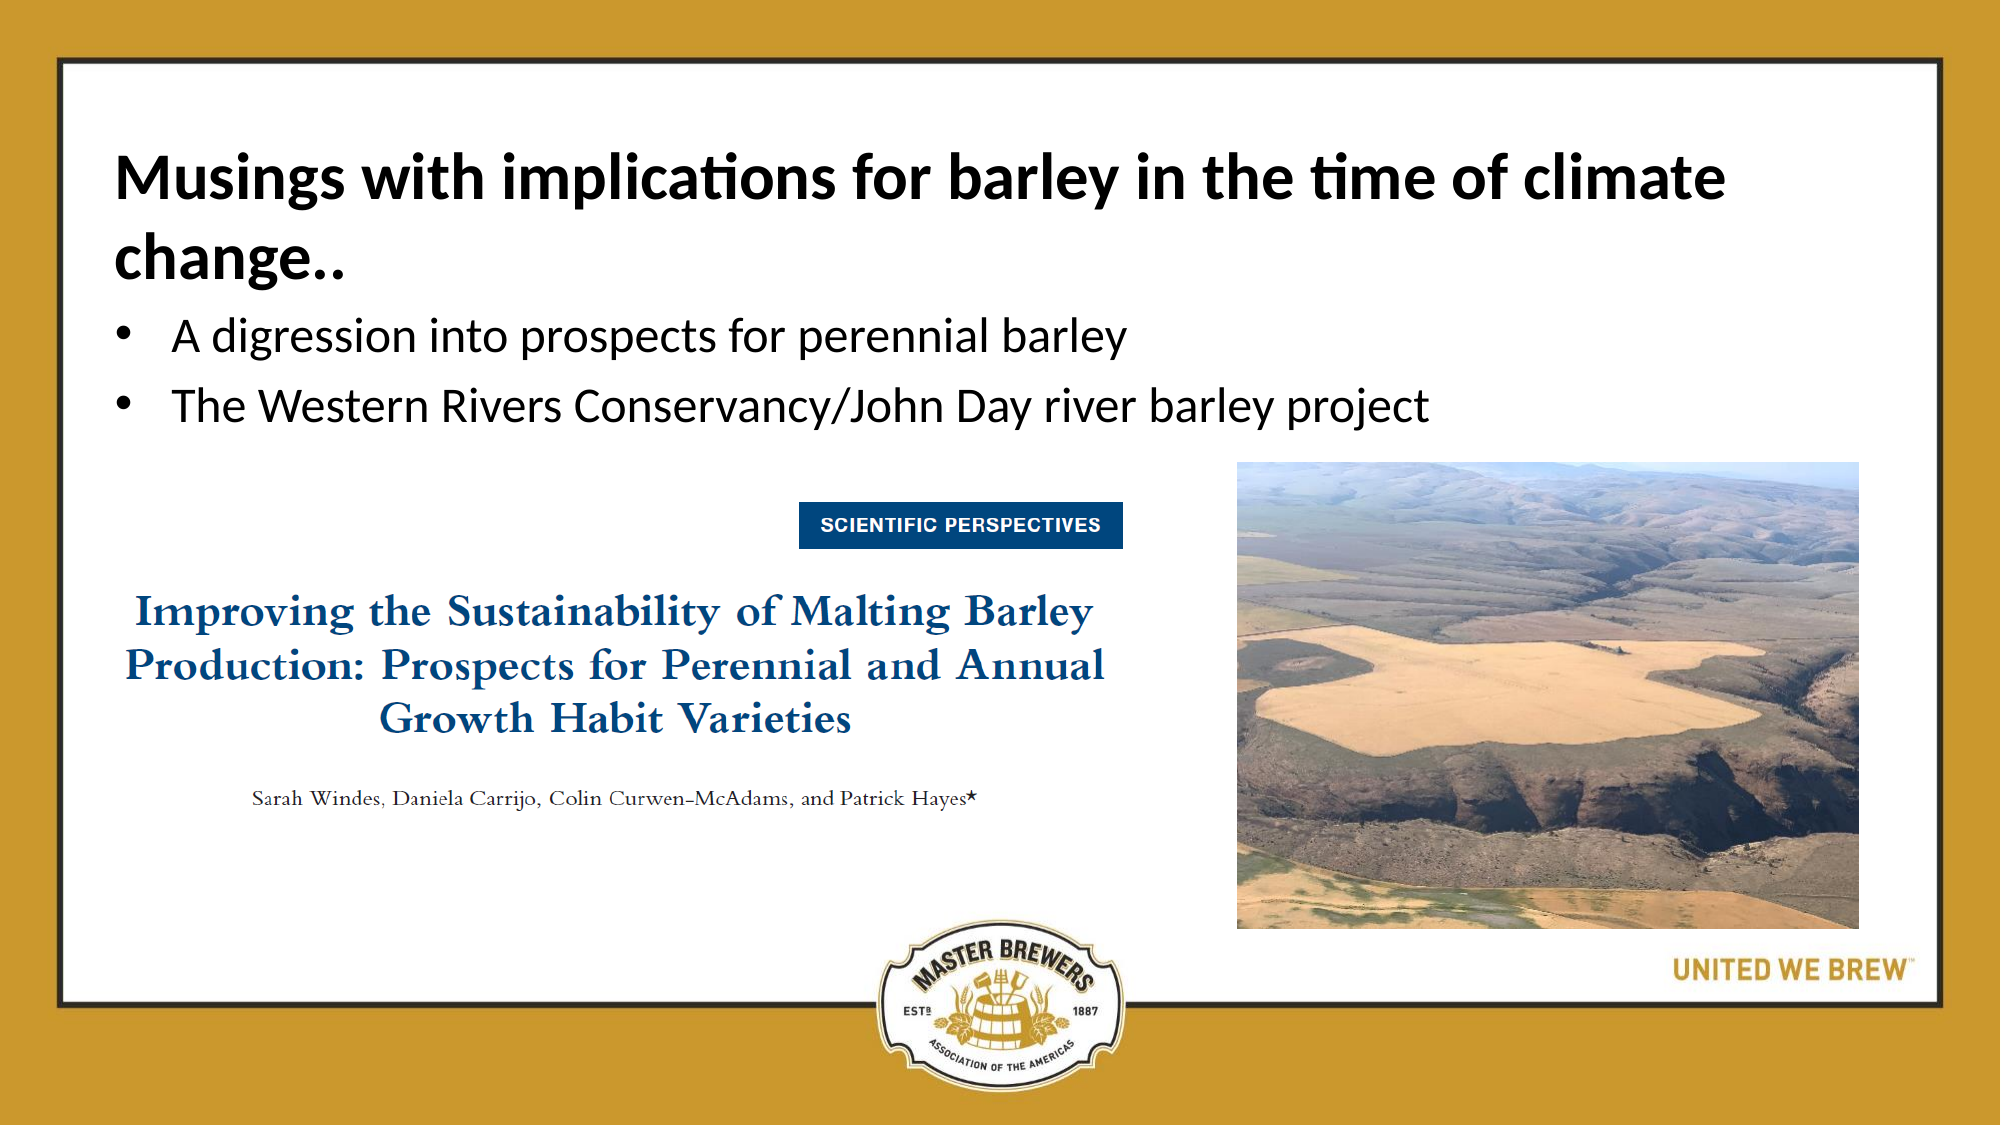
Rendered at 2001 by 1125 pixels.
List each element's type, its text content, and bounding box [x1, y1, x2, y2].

list Musings with implications for barley in the time of climate change.. A digression into prospects for perennial barley The Western Rivers Conservancy/John Day river barley project [99, 125, 1900, 868]
picture [0, 0, 2001, 1125]
